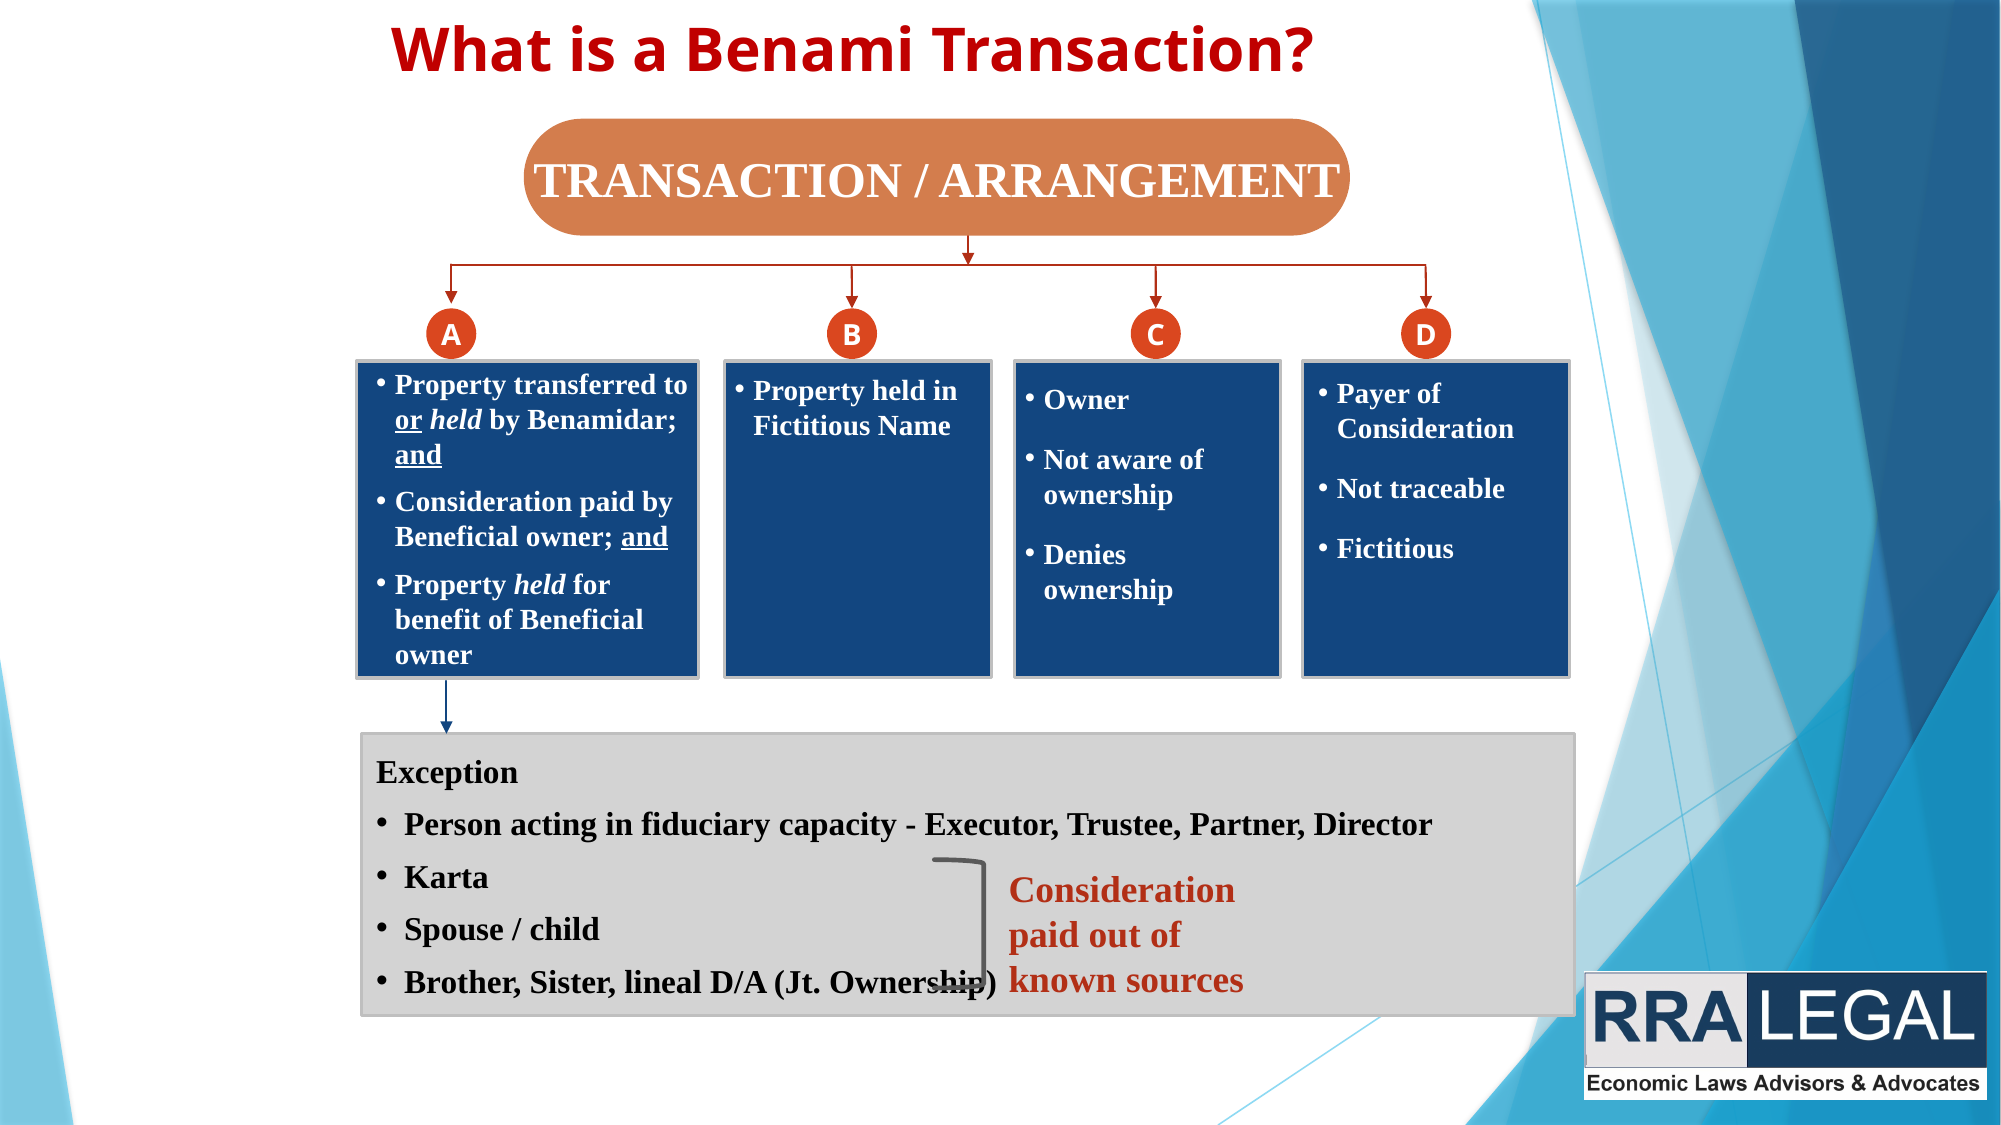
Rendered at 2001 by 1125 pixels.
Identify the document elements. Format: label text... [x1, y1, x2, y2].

text_box D [1401, 309, 1452, 359]
text_box [933, 858, 985, 990]
text_box Exception Person acting in fiduciary capacity - Executor, Trustee, Partner, Director Karta Spouse / child Brother, Sister, lineal D/A (Jt. Ownership) [360, 732, 1576, 1017]
text_box [1301, 359, 1571, 679]
text_box A [426, 308, 477, 359]
text_box Consideration paid out of known sources [993, 857, 1283, 1007]
picture [1583, 971, 1987, 1101]
text_box C [1130, 308, 1181, 359]
text_box [355, 359, 700, 680]
text_box [1013, 359, 1282, 679]
text_box TRANSACTION / ARRANGEMENT [523, 118, 1350, 236]
text_box Property held in Fictitious Name [719, 363, 986, 449]
text_box Property transferred to or held by Benamidar; and Consideration paid by Beneficial owner; and Property held for benefit of Beneficial owner [361, 357, 704, 678]
text_box Owner Not aware of ownership Denies ownership [1010, 372, 1277, 613]
text_box [723, 359, 993, 679]
text_box B [827, 308, 878, 359]
text_box Payer of Consideration Not traceable Fictitious [1303, 367, 1570, 572]
text_box [1390, 365, 1658, 416]
title What is a Benami Transaction? [376, 3, 1676, 164]
